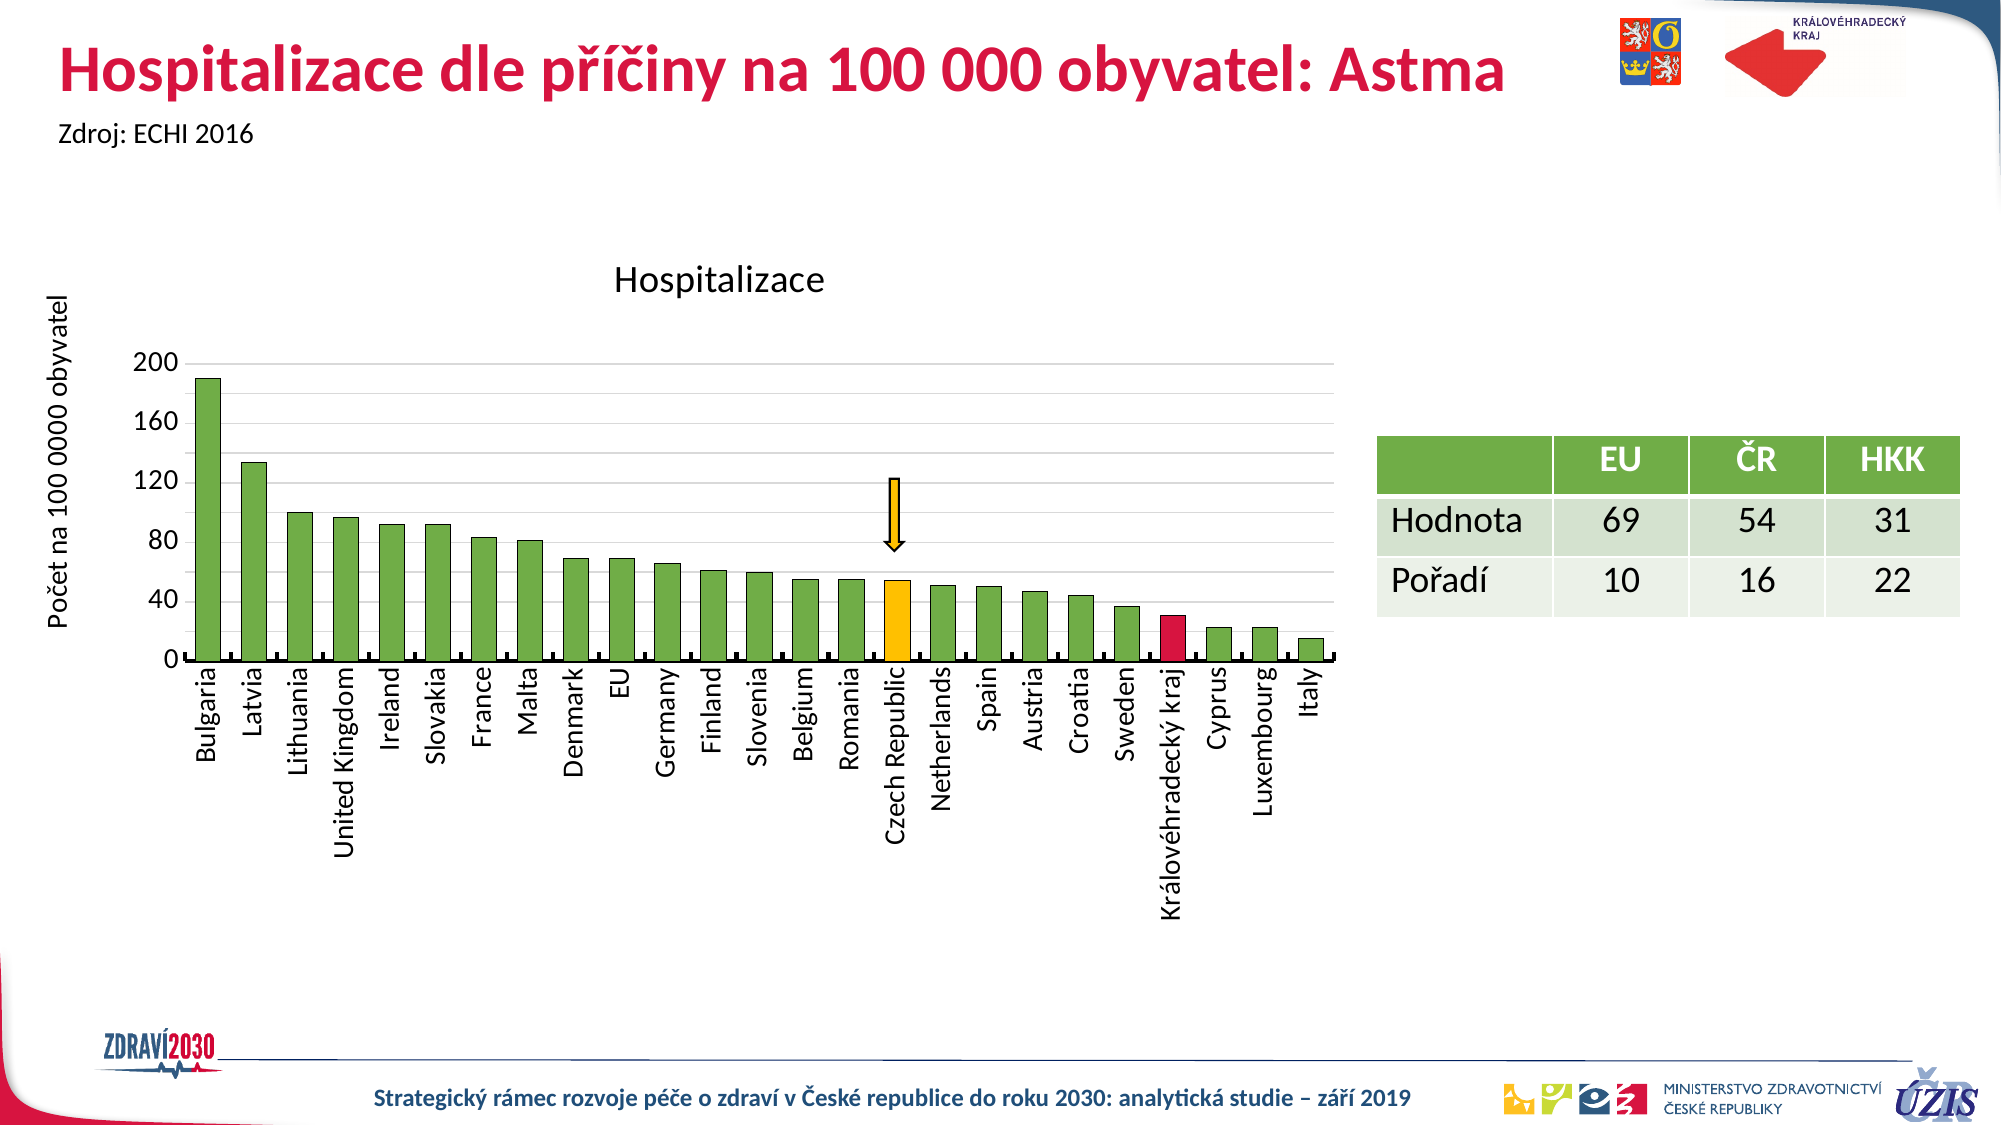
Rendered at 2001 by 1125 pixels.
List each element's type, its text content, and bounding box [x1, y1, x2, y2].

table_cell 10 [1554, 558, 1688, 617]
table_cell 31 [1826, 499, 1960, 556]
table_header ČR [1690, 436, 1824, 494]
chart [32, 251, 1361, 936]
picture [94, 1028, 223, 1079]
table_cell 16 [1690, 558, 1824, 617]
table_cell 22 [1826, 558, 1960, 617]
text_box Zdroj: ECHI 2016 [43, 107, 270, 157]
table_cell 69 [1554, 499, 1688, 556]
table_cell Hodnota [1377, 499, 1552, 556]
table_cell 54 [1690, 499, 1824, 556]
title Hospitalizace dle příčiny na 100 000 obyvatel: Astma [44, 26, 1770, 130]
picture [1725, 16, 1906, 97]
picture [1620, 18, 1681, 26]
table_header [1377, 436, 1552, 494]
table_header HKK [1826, 436, 1960, 494]
table_cell Pořadí [1377, 558, 1552, 617]
table_header EU [1554, 436, 1688, 494]
